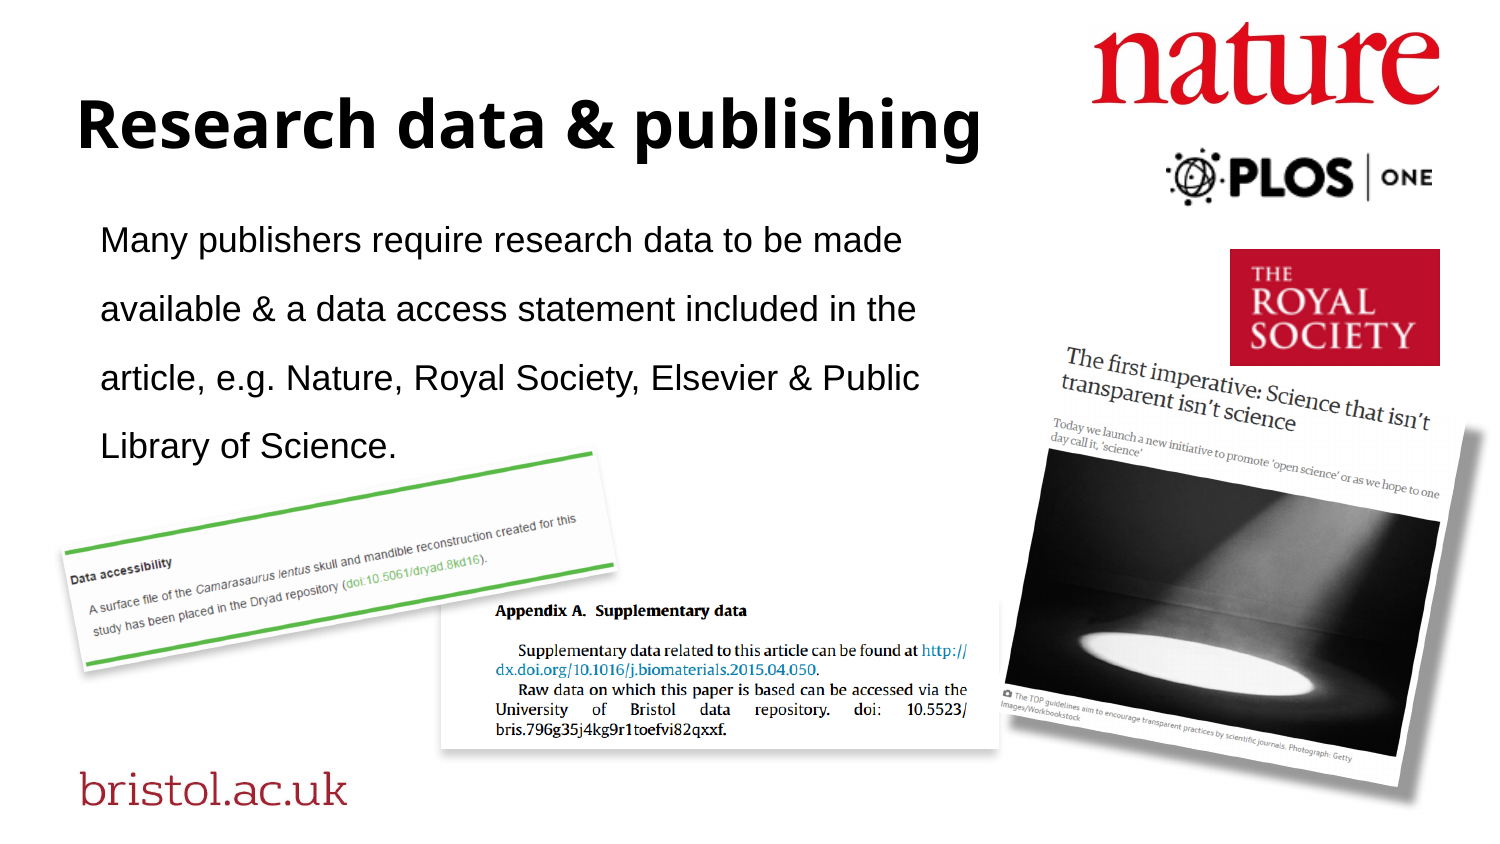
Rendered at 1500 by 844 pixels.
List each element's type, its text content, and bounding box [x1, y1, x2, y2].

picture [0, 0, 1500, 844]
text_box [1092, 22, 1440, 105]
list Many publishers require research data to be made available & a data access statement included in the article, e.g. Nature, Royal Society, Elsevier & Public Library of Science. [85, 183, 981, 474]
title Research data & publishing [60, 44, 1440, 208]
